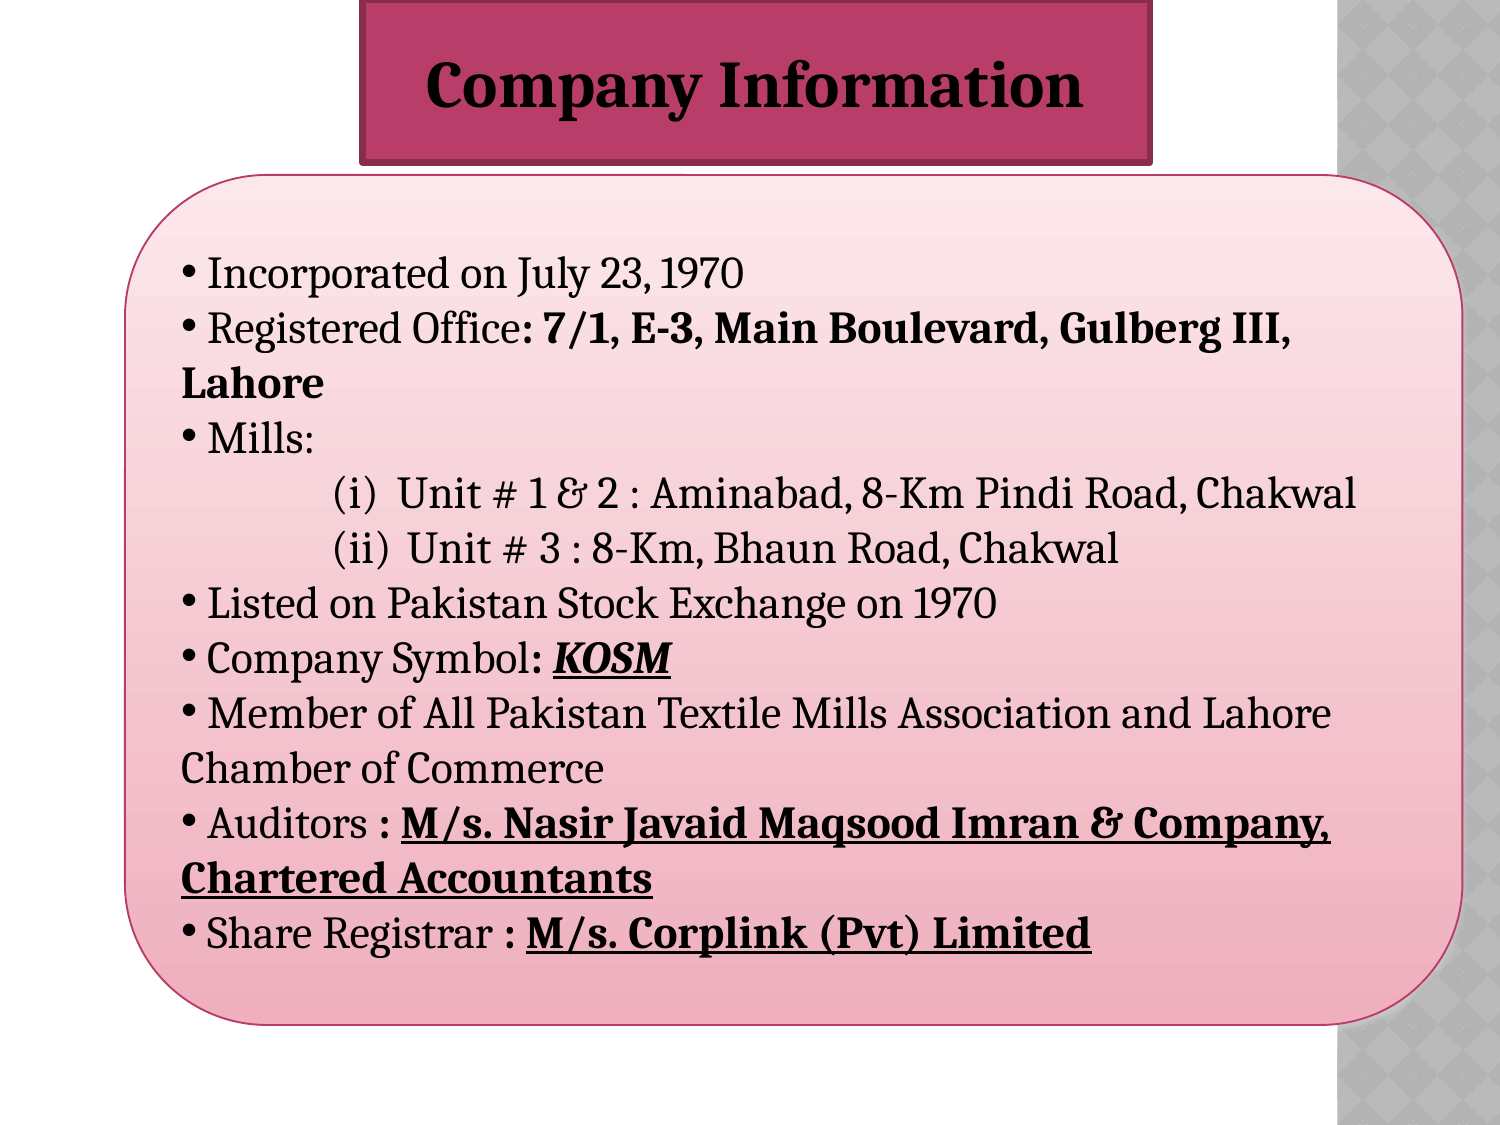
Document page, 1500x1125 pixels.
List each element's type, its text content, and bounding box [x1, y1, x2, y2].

text_box Company Information [359, 0, 1153, 166]
text_box Incorporated on July 23, 1970 Registered Office: 7/1, E-3, Main Boulevard, Gulberg III, Lahore Mills: Unit # 1 & 2 : Aminabad, 8-Km Pindi Road, Chakwal Unit # 3 : 8-Km, Bhaun Road, Chakwal Listed on Pakistan Stock Exchange on 1970 Company Symbol: KOSM Member of All Pakistan Textile Mills Association and Lahore Chamber of Commerce Auditors : M/s. Nasir Javaid Maqsood Imran & Company, Chartered Accountants Share Registrar : M/s. Corplink (Pvt) Limited [123, 173, 1464, 1026]
